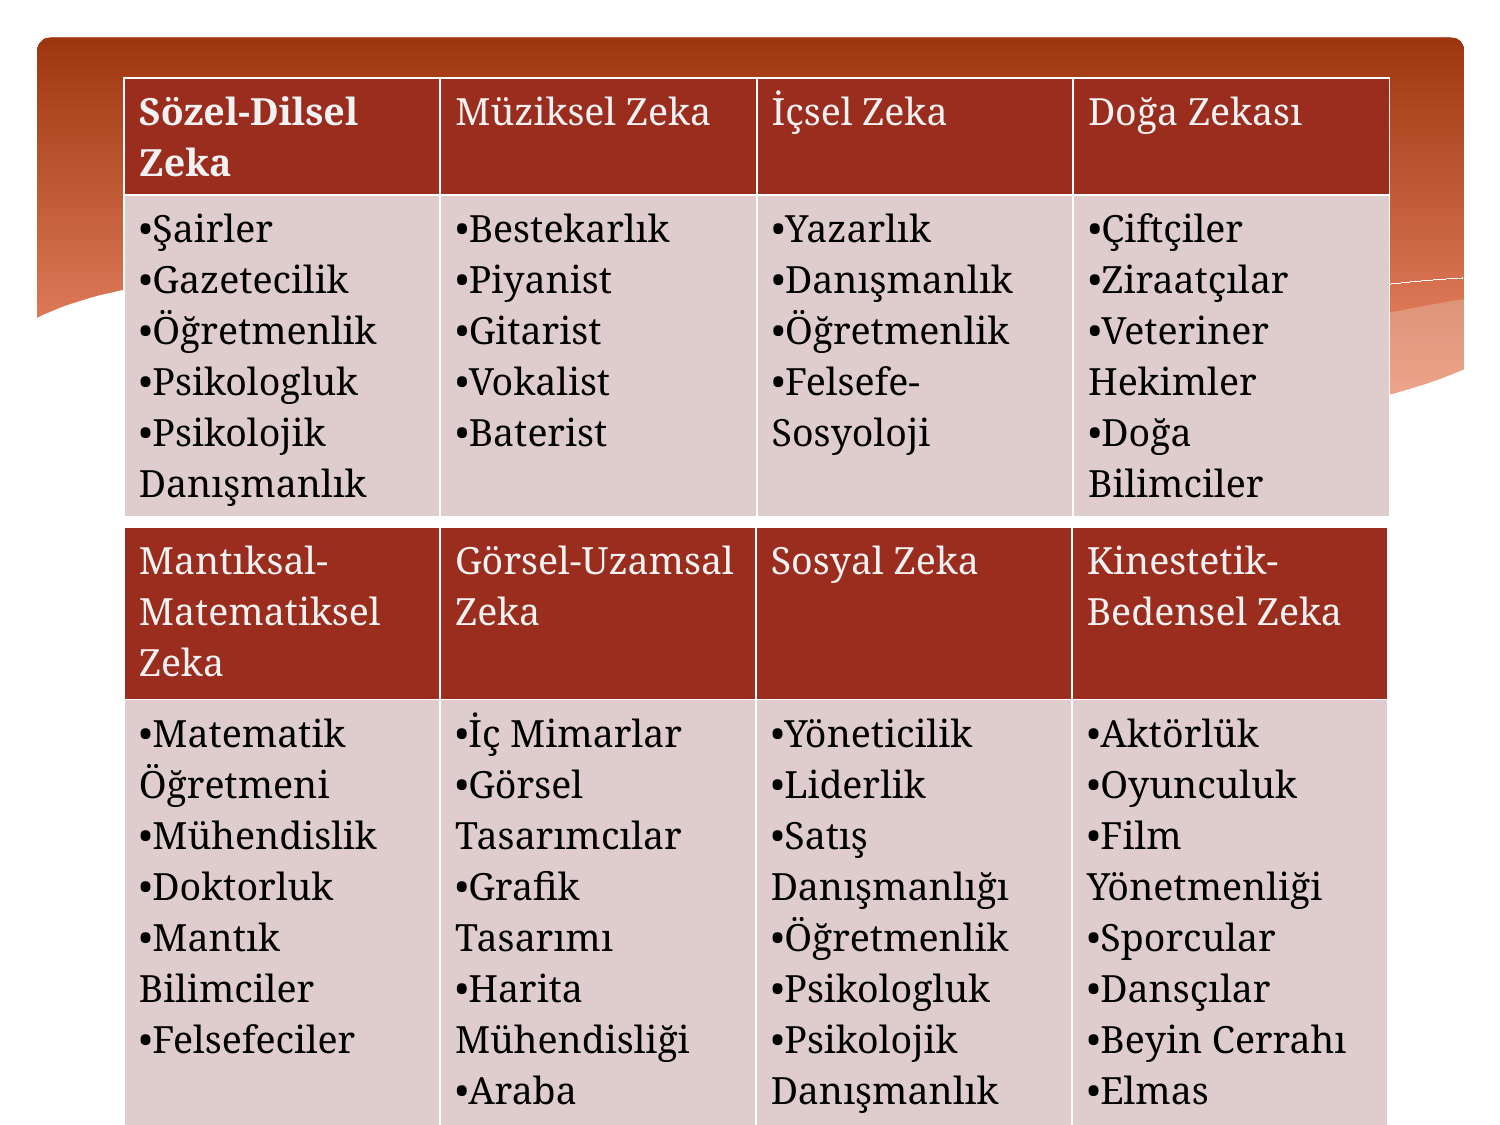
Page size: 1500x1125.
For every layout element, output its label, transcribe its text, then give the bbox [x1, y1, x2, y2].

table_header İçsel Zeka [758, 79, 1072, 194]
table_cell •İç Mimarlar •Görsel Tasarımcılar •Grafik Tasarımı •Harita Mühendisliği •Araba Tamircisi [441, 700, 755, 1125]
table_header Kinestetik-Bedensel Zeka [1073, 528, 1387, 699]
table_cell •Çiftçiler •Ziraatçılar •Veteriner Hekimler •Doğa Bilimciler [1074, 196, 1389, 516]
table_header Görsel-Uzamsal Zeka [441, 528, 755, 699]
table_cell •Yazarlık •Danışmanlık •Öğretmenlik •Felsefe-Sosyoloji [758, 196, 1072, 516]
table_cell •Yöneticilik •Liderlik •Satış Danışmanlığı •Öğretmenlik •Psikologluk •Psikolojik Danışmanlık [757, 700, 1071, 1125]
table_header Sosyal Zeka [757, 528, 1071, 699]
table_cell •Şairler •Gazetecilik •Öğretmenlik •Psikologluk •Psikolojik Danışmanlık [125, 196, 439, 516]
table_header Sözel-Dilsel Zeka [125, 79, 439, 194]
table_header Mantıksal-Matematiksel Zeka [125, 528, 439, 699]
table_header Doğa Zekası [1074, 79, 1389, 194]
table_header Müziksel Zeka [441, 79, 756, 194]
table_cell •Aktörlük •Oyunculuk •Film Yönetmenliği •Sporcular •Dansçılar •Beyin Cerrahı •Elmas Kesiciler [1073, 700, 1387, 1125]
table_cell •Bestekarlık •Piyanist •Gitarist •Vokalist •Baterist [441, 196, 756, 516]
table_cell •Matematik Öğretmeni •Mühendislik •Doktorluk •Mantık Bilimciler •Felsefeciler [125, 700, 439, 1125]
